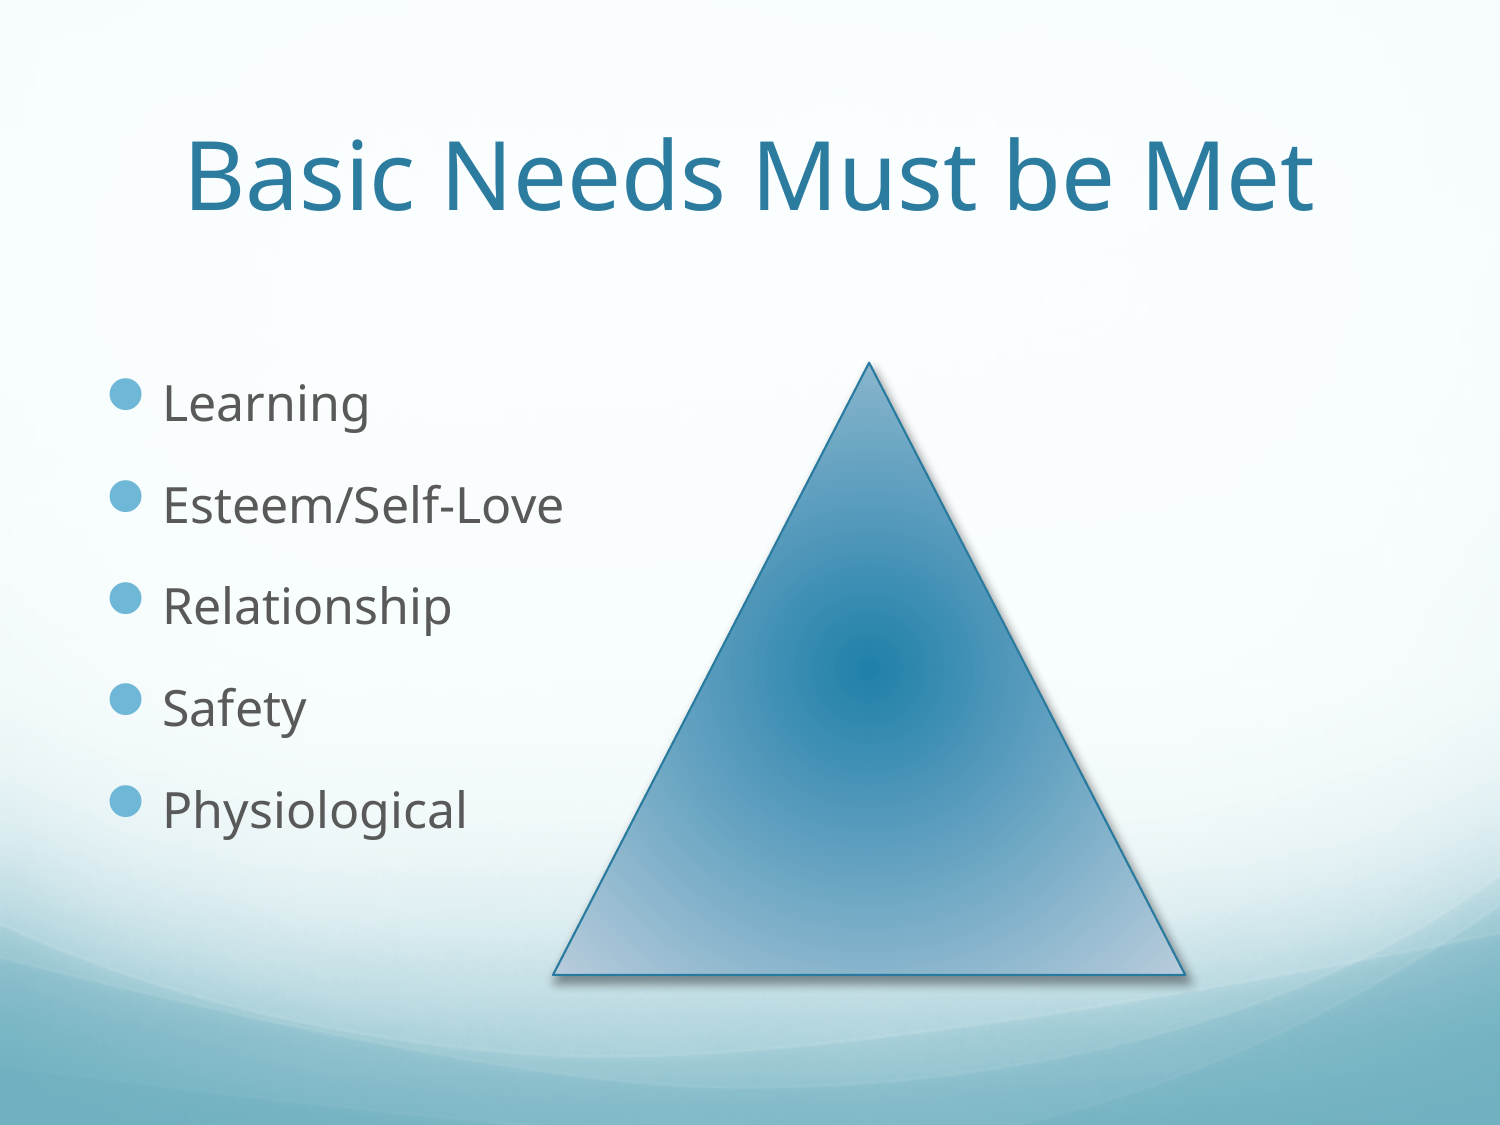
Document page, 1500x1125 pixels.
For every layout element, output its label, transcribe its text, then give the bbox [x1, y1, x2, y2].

list Learning Esteem/Self-Love Relationship Safety Physiological [90, 262, 1410, 975]
text_box [552, 361, 1187, 976]
title Basic Needs Must be Met [90, 17, 1410, 237]
